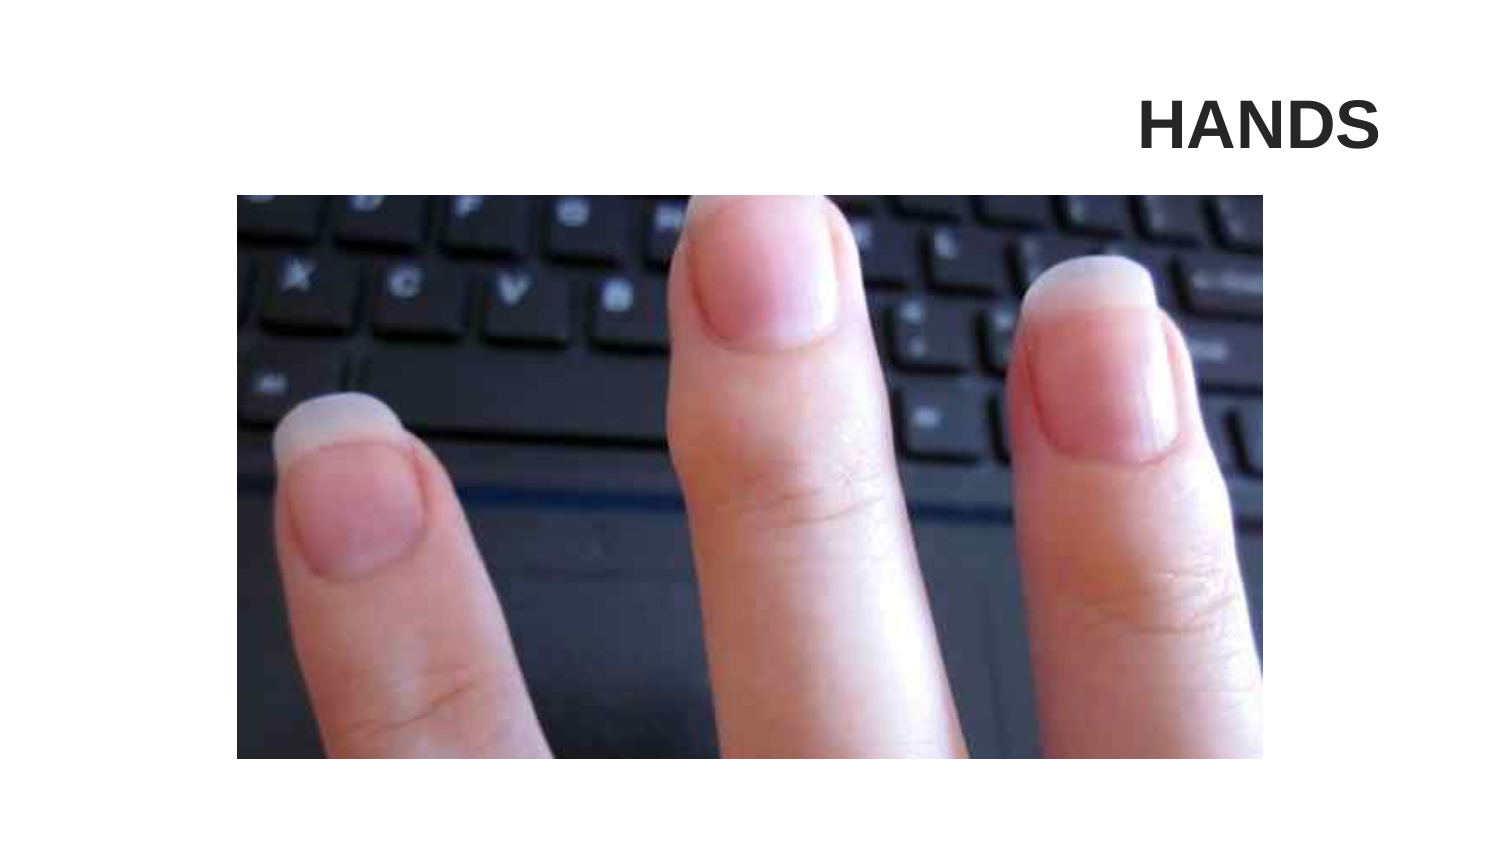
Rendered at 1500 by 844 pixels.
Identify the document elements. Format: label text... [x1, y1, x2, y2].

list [237, 195, 1263, 759]
title Hands [103, 44, 1397, 208]
